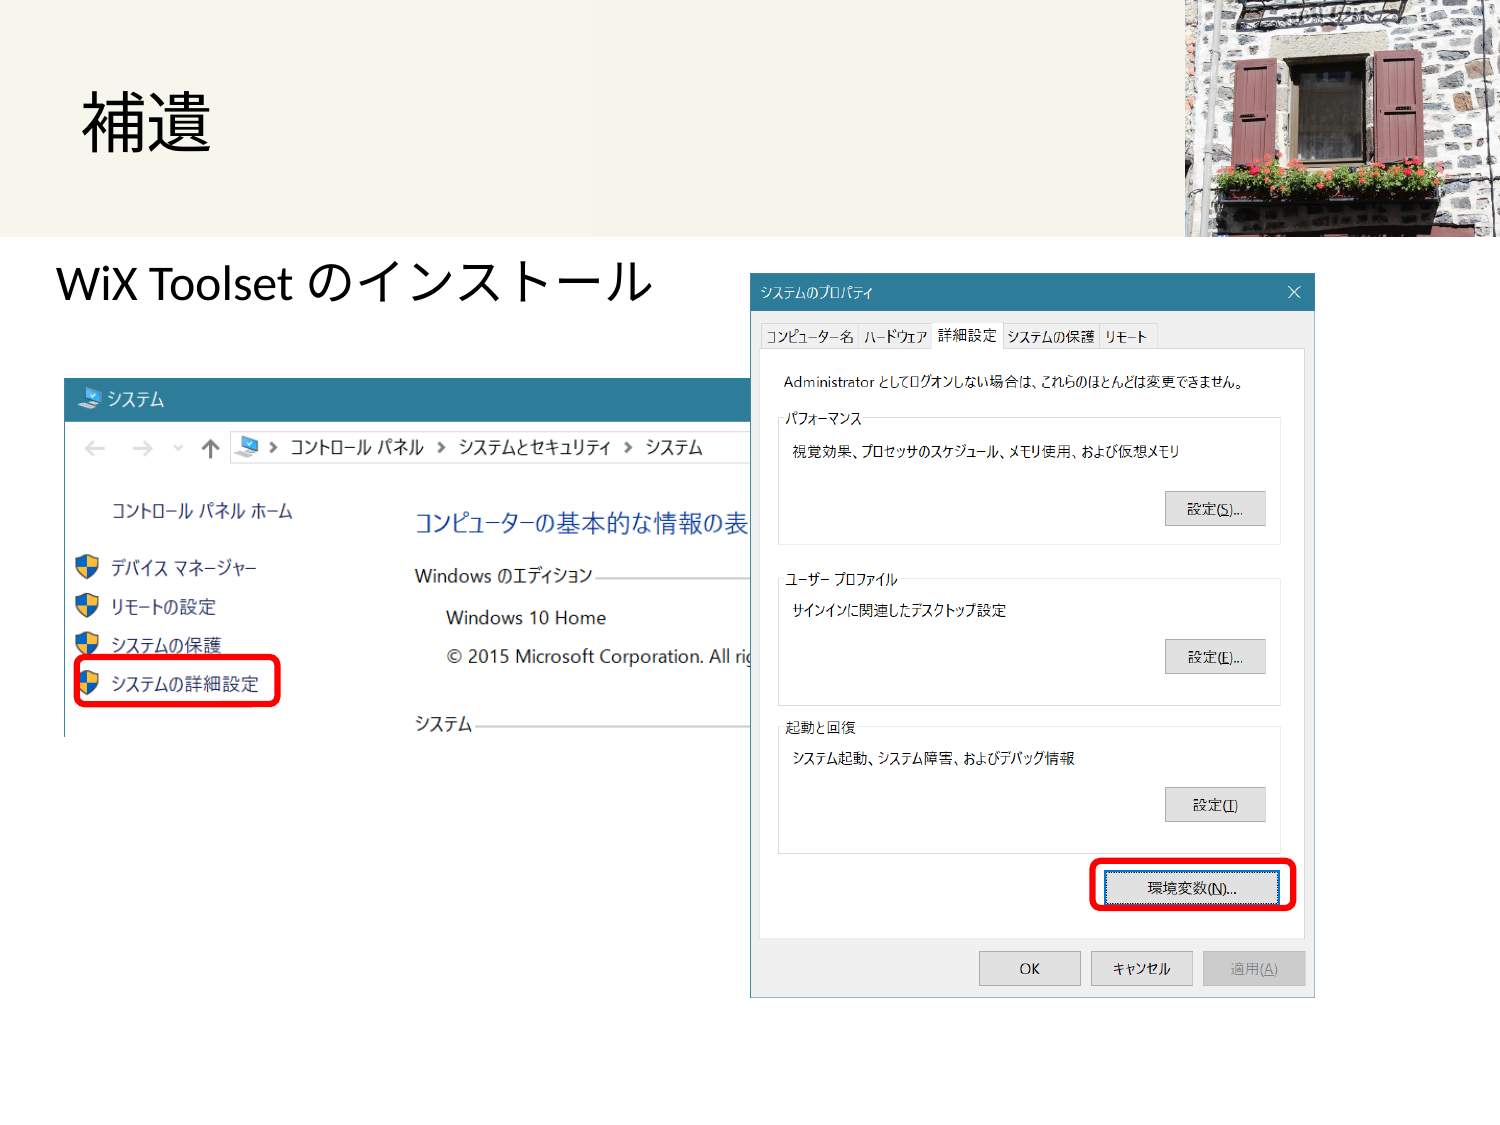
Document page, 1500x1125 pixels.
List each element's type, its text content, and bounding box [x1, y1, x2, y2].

picture [1185, 0, 1500, 237]
title 補遺 [64, 45, 1164, 197]
picture [64, 272, 1316, 999]
text_box WiX Toolsetのインストール [41, 243, 1258, 319]
